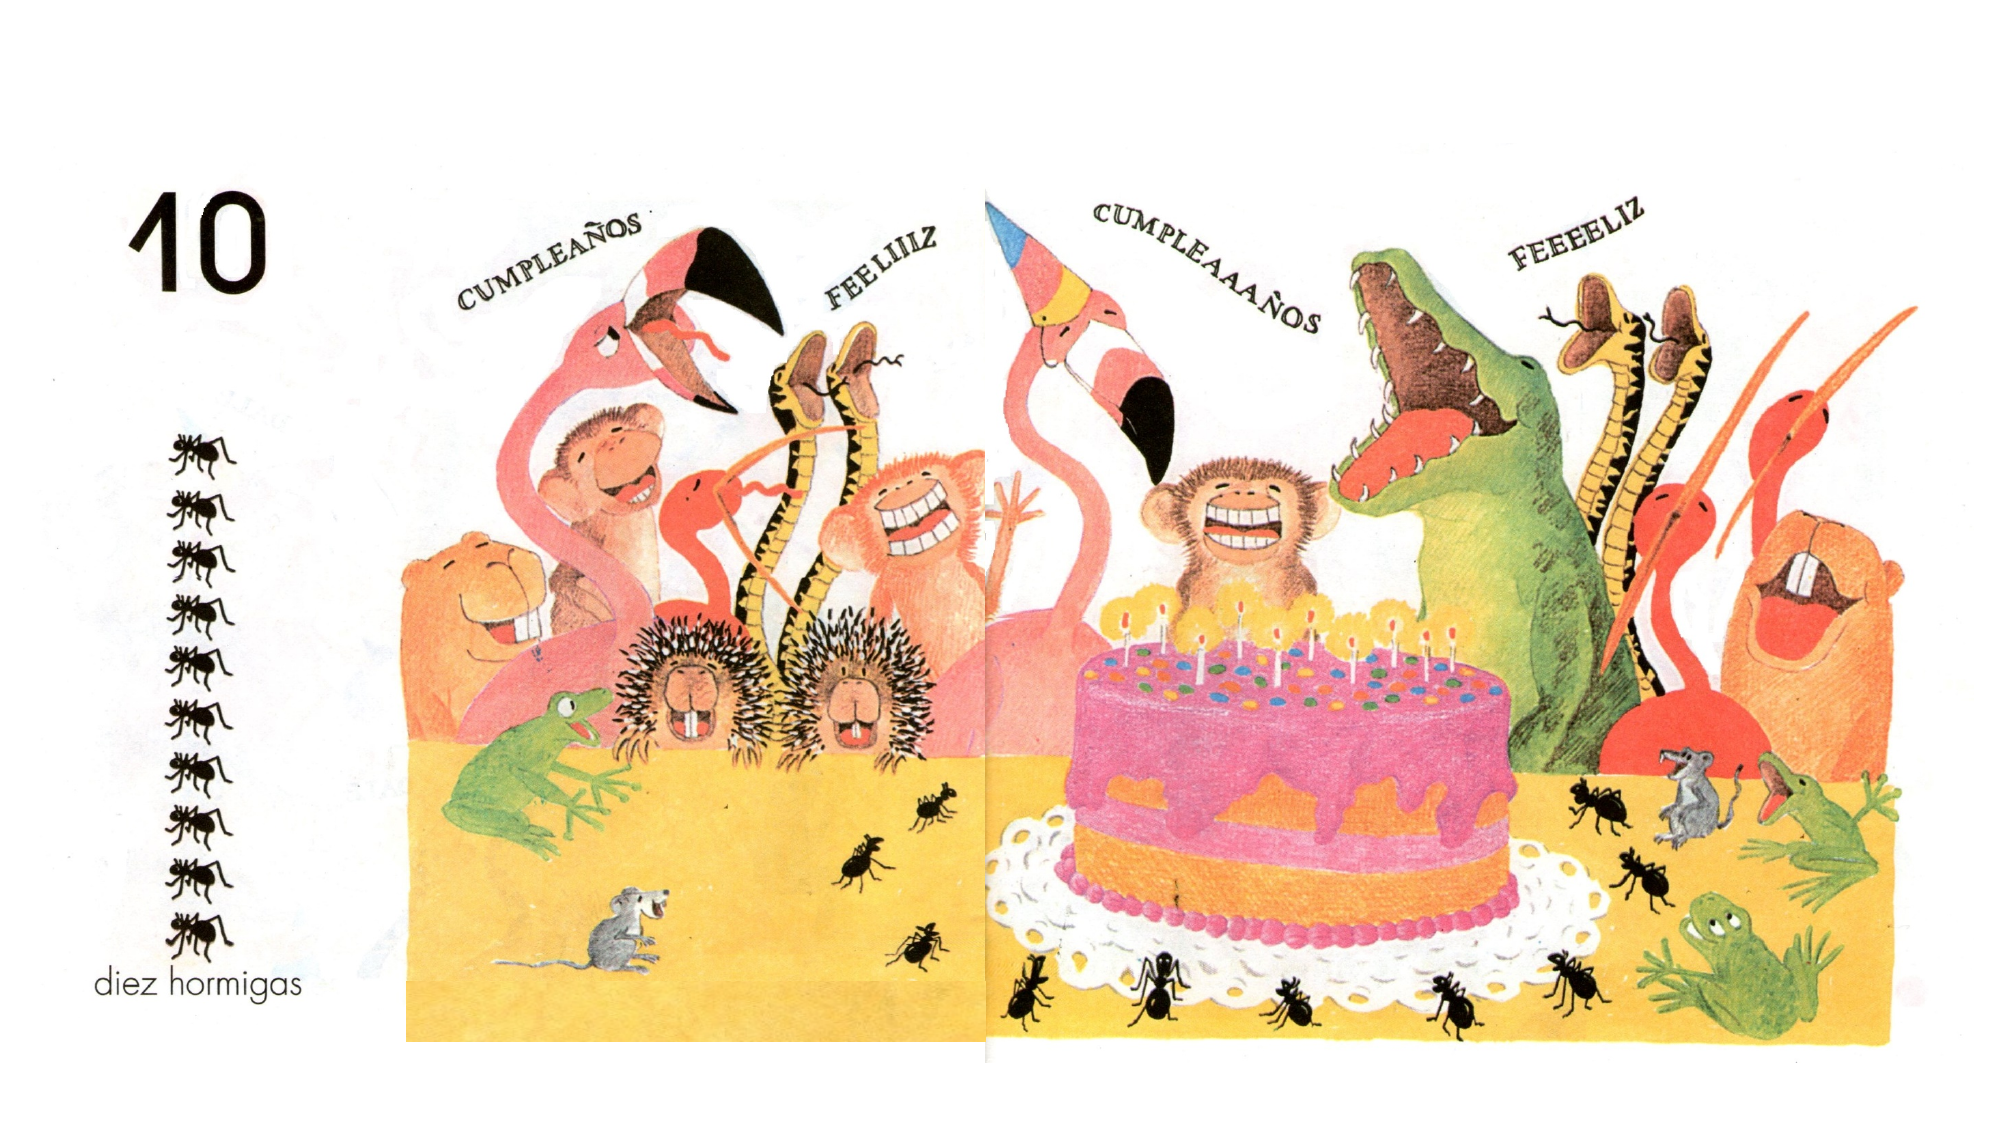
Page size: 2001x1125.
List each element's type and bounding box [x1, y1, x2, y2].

picture [23, 129, 1974, 1064]
